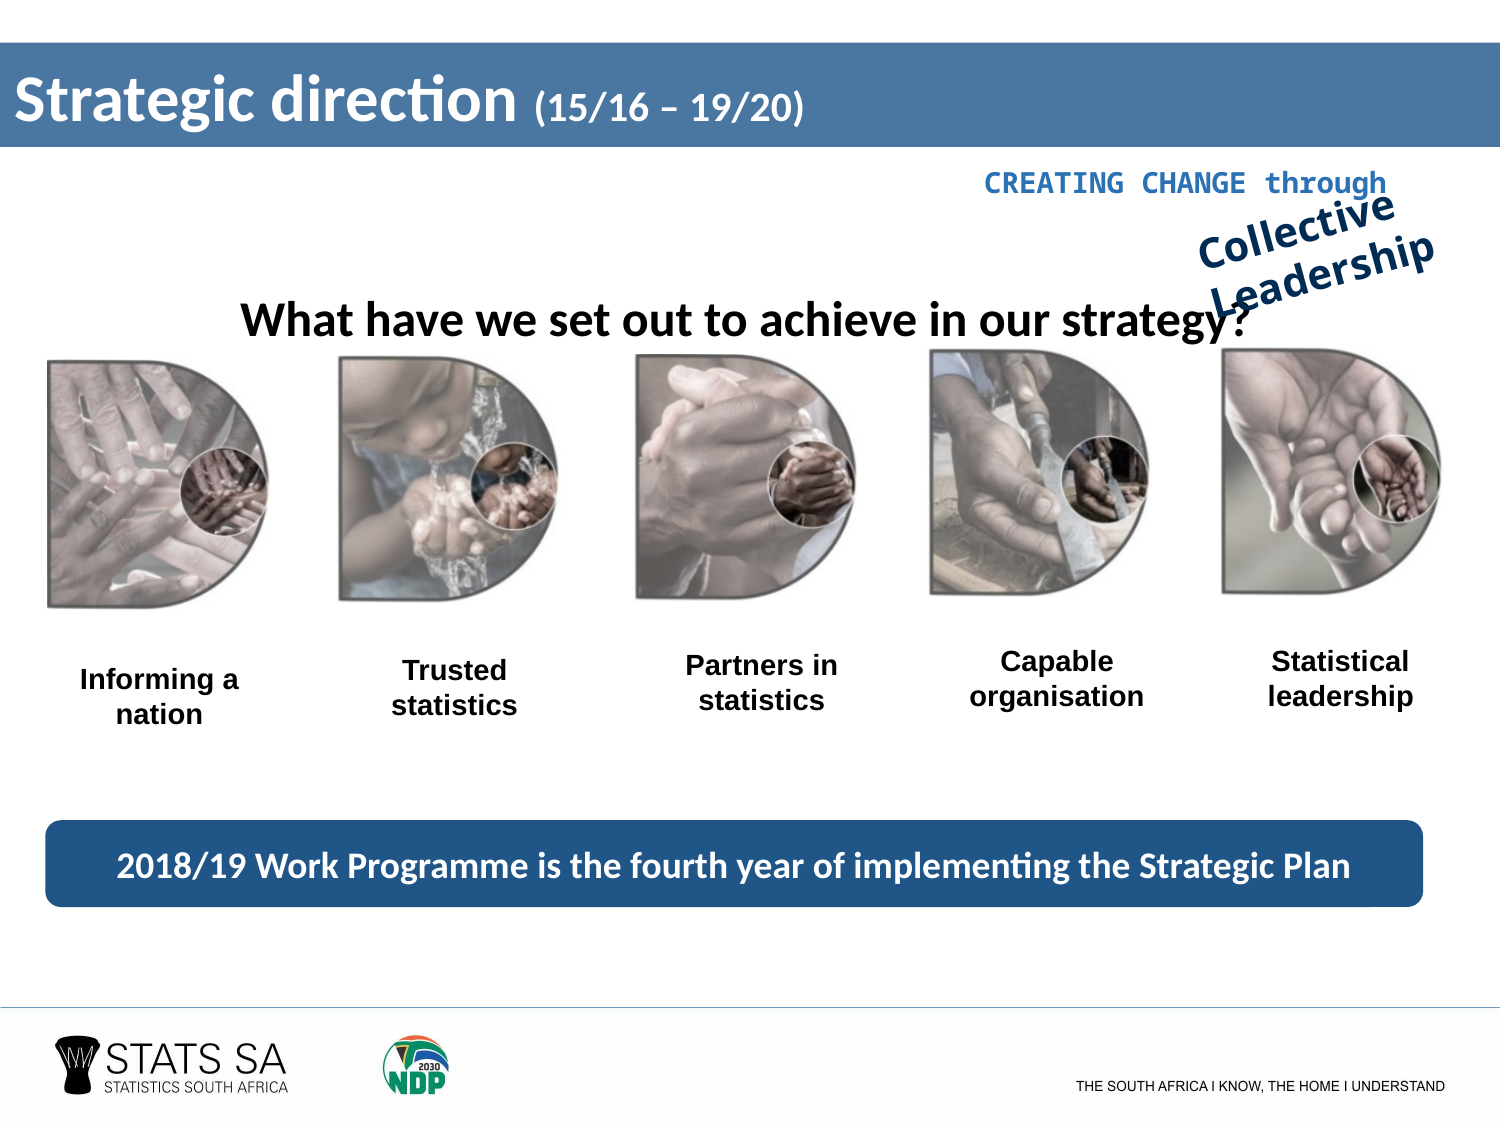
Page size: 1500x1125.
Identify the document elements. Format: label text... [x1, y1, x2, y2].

picture [633, 353, 859, 605]
text_box Collective Leadership [1175, 138, 1500, 339]
picture [1218, 346, 1444, 597]
picture [336, 353, 562, 605]
picture [47, 359, 272, 611]
text_box Informing a nation [41, 652, 278, 738]
picture [0, 1007, 1500, 1125]
text_box What have we set out to achieve in our strategy? [0, 270, 1497, 362]
text_box 2018/19 Work Programme is the fourth year of implementing the Strategic Plan [45, 820, 1424, 908]
text_box CREATING CHANGE through [969, 157, 1406, 208]
picture [926, 347, 1152, 598]
text_box Capable organisation [938, 635, 1176, 721]
text_box Partners in statistics [643, 638, 880, 724]
text_box Trusted statistics [336, 644, 573, 729]
text_box Statistical leadership [1222, 635, 1459, 721]
text_box Strategic direction (15/16 – 19/20) [0, 41, 1500, 149]
